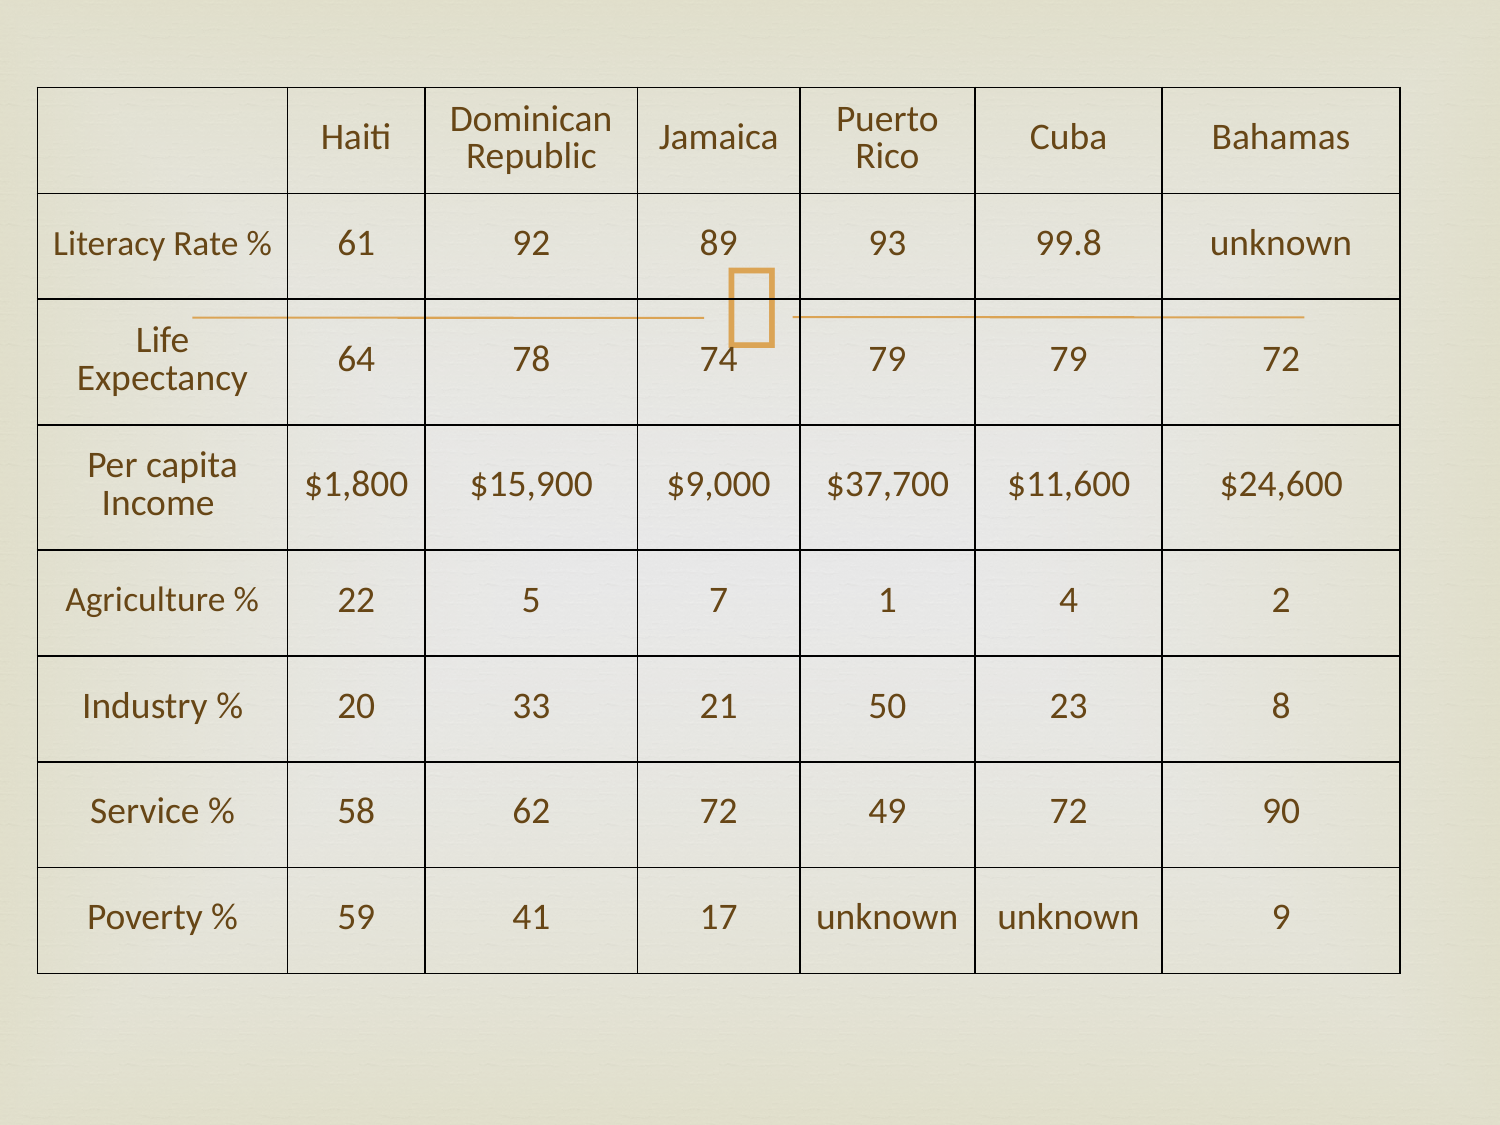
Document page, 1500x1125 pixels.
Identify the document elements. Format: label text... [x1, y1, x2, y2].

table_cell 79 [976, 300, 1161, 424]
table_header Cuba [976, 88, 1161, 193]
table_cell unknown [801, 868, 974, 973]
table_cell 62 [426, 763, 637, 867]
table_cell 89 [638, 194, 799, 298]
table_header Bahamas [1163, 88, 1399, 193]
table_cell $37,700 [801, 426, 974, 549]
table_cell 33 [426, 657, 637, 761]
table_cell 9 [1163, 868, 1399, 973]
table_cell 1 [801, 551, 974, 655]
table_cell Per capita Income [38, 426, 287, 549]
table_cell 5 [426, 551, 637, 655]
table_header Haiti [288, 88, 424, 193]
table_cell 72 [1163, 300, 1399, 424]
table_cell 72 [638, 763, 799, 867]
table_cell $11,600 [976, 426, 1161, 549]
table_cell $15,900 [426, 426, 637, 549]
table_cell 58 [288, 763, 424, 867]
table_cell 4 [976, 551, 1161, 655]
table_cell Literacy Rate % [38, 194, 287, 298]
table_cell 72 [976, 763, 1161, 867]
table_header Puerto Rico [801, 88, 974, 193]
table_cell $24,600 [1163, 426, 1399, 549]
table_cell 7 [638, 551, 799, 655]
table_cell Agriculture % [38, 551, 287, 655]
table_cell 74 [638, 300, 799, 424]
table_cell unknown [1163, 194, 1399, 298]
table_cell 49 [801, 763, 974, 867]
table_cell 93 [801, 194, 974, 298]
table_cell Life Expectancy [38, 300, 287, 424]
table_cell 90 [1163, 763, 1399, 867]
table_cell 61 [288, 194, 424, 298]
table_cell 59 [288, 868, 424, 973]
table_cell 99.8 [976, 194, 1161, 298]
table_cell Industry % [38, 657, 287, 761]
table_cell 23 [976, 657, 1161, 761]
table_cell 17 [638, 868, 799, 973]
table_header [38, 88, 287, 193]
table_cell Service % [38, 763, 287, 867]
table_cell 21 [638, 657, 799, 761]
table_cell Poverty % [38, 868, 287, 973]
table_cell 8 [1163, 657, 1399, 761]
table_cell 78 [426, 300, 637, 424]
table_header Jamaica [638, 88, 799, 193]
table_cell 50 [801, 657, 974, 761]
table_cell 79 [801, 300, 974, 424]
table_cell 41 [426, 868, 637, 973]
table_cell 64 [288, 300, 424, 424]
table_cell $1,800 [288, 426, 424, 549]
table_header Dominican Republic [426, 88, 637, 193]
table_cell unknown [976, 868, 1161, 973]
table_cell 92 [426, 194, 637, 298]
table_cell 20 [288, 657, 424, 761]
table_cell $9,000 [638, 426, 799, 549]
table_cell 22 [288, 551, 424, 655]
table_cell 2 [1163, 551, 1399, 655]
